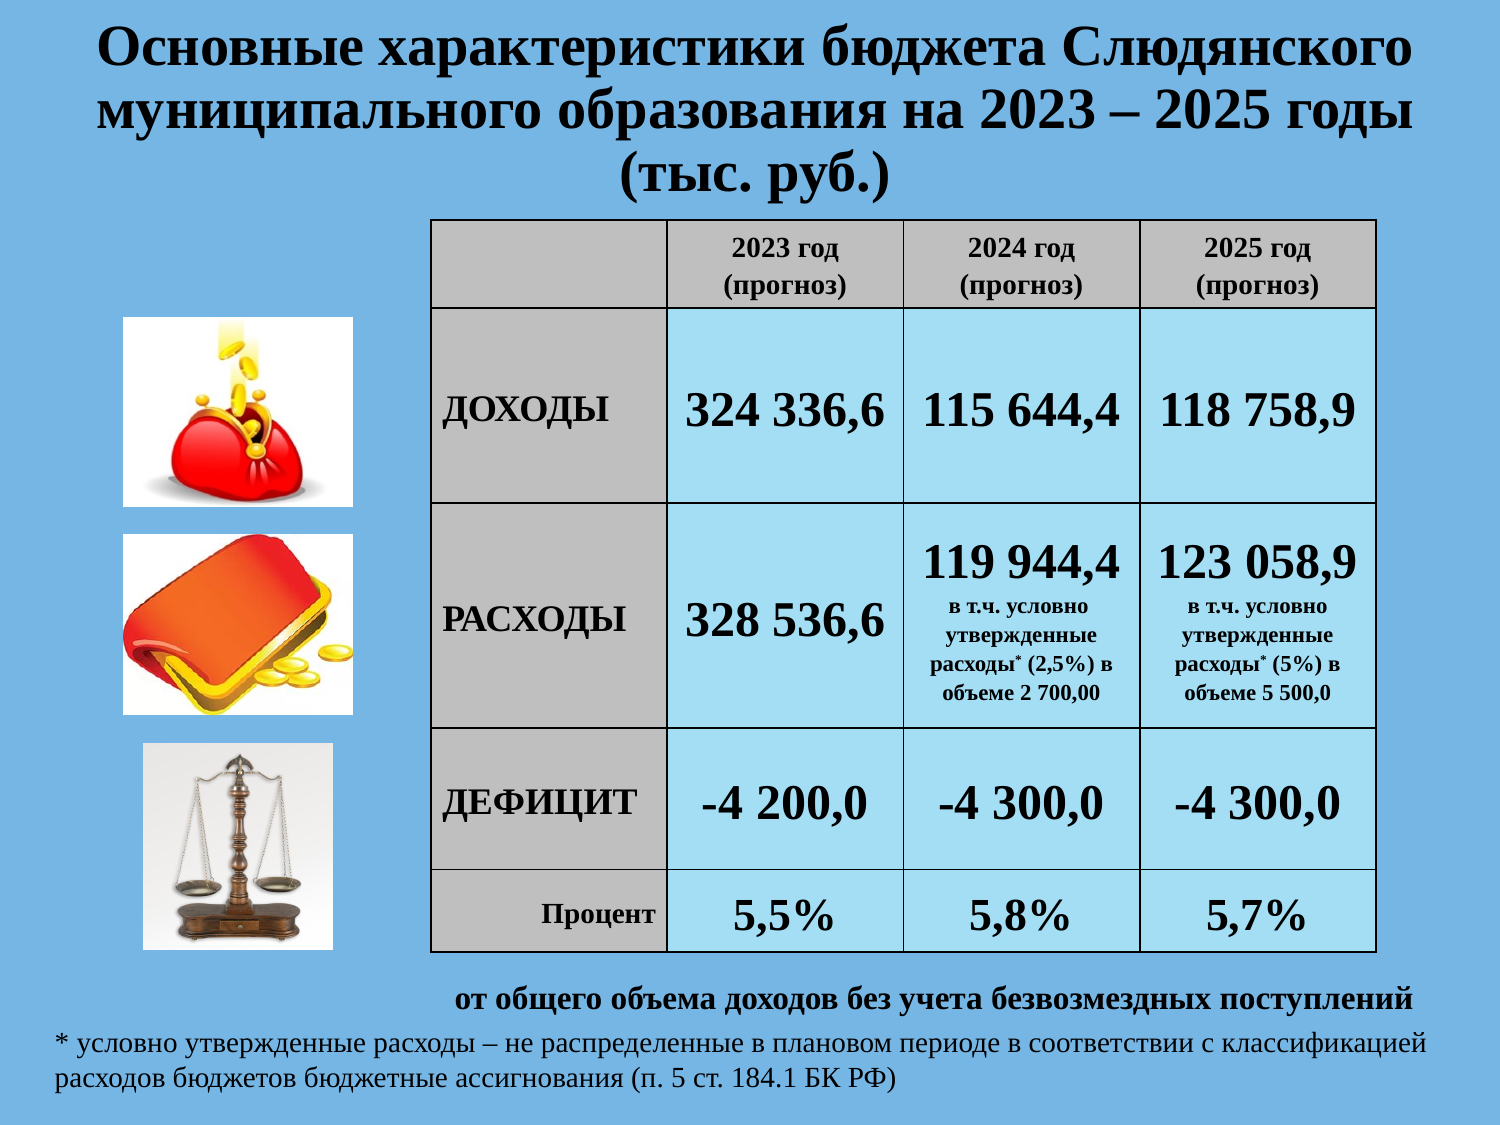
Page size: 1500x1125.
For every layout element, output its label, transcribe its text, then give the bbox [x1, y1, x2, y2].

table_cell -4 200,0 [668, 729, 903, 869]
table_cell РАСХОДЫ [432, 504, 666, 727]
table_cell Процент [432, 870, 666, 951]
table_header 2025 год (прогноз) [1141, 221, 1375, 307]
table_cell -4 300,0 [904, 729, 1139, 869]
table_cell 123 058,9 в т.ч. условно утвержденные расходы* (5%) в объеме 5 500,0 [1141, 504, 1375, 727]
table_cell 328 536,6 [668, 504, 903, 727]
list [143, 743, 333, 950]
text_box * условно утвержденные расходы – не распределенные в плановом периоде в соответствии с классификацией расходов бюджетов бюджетные ассигнования (п. 5 ст. 184.1 БК РФ) [39, 1016, 1481, 1101]
table_cell ДОХОДЫ [432, 309, 666, 502]
table_header 2023 год (прогноз) [668, 221, 903, 307]
text_box от общего объема доходов без учета безвозмездных поступлений [439, 968, 1476, 1016]
table_cell 118 758,9 [1141, 309, 1375, 502]
picture [123, 317, 353, 507]
table_header [432, 221, 666, 307]
table_cell 5,8% [904, 870, 1139, 951]
table_cell 5,5% [668, 870, 903, 951]
table_cell ДЕФИЦИТ [432, 729, 666, 869]
table_cell 119 944,4 в т.ч. условно утвержденные расходы* (2,5%) в объеме 2 700,00 [904, 504, 1139, 727]
title Основные характеристики бюджета Слюдянского муниципального образования на 2023 – 2025 годы (тыс. руб.) [34, 15, 1476, 204]
table_cell -4 300,0 [1141, 729, 1375, 869]
table_cell 324 336,6 [668, 309, 903, 502]
table_cell 115 644,4 [904, 309, 1139, 502]
table_header 2024 год (прогноз) [904, 221, 1139, 307]
picture [123, 534, 353, 716]
table_cell 5,7% [1141, 870, 1375, 951]
